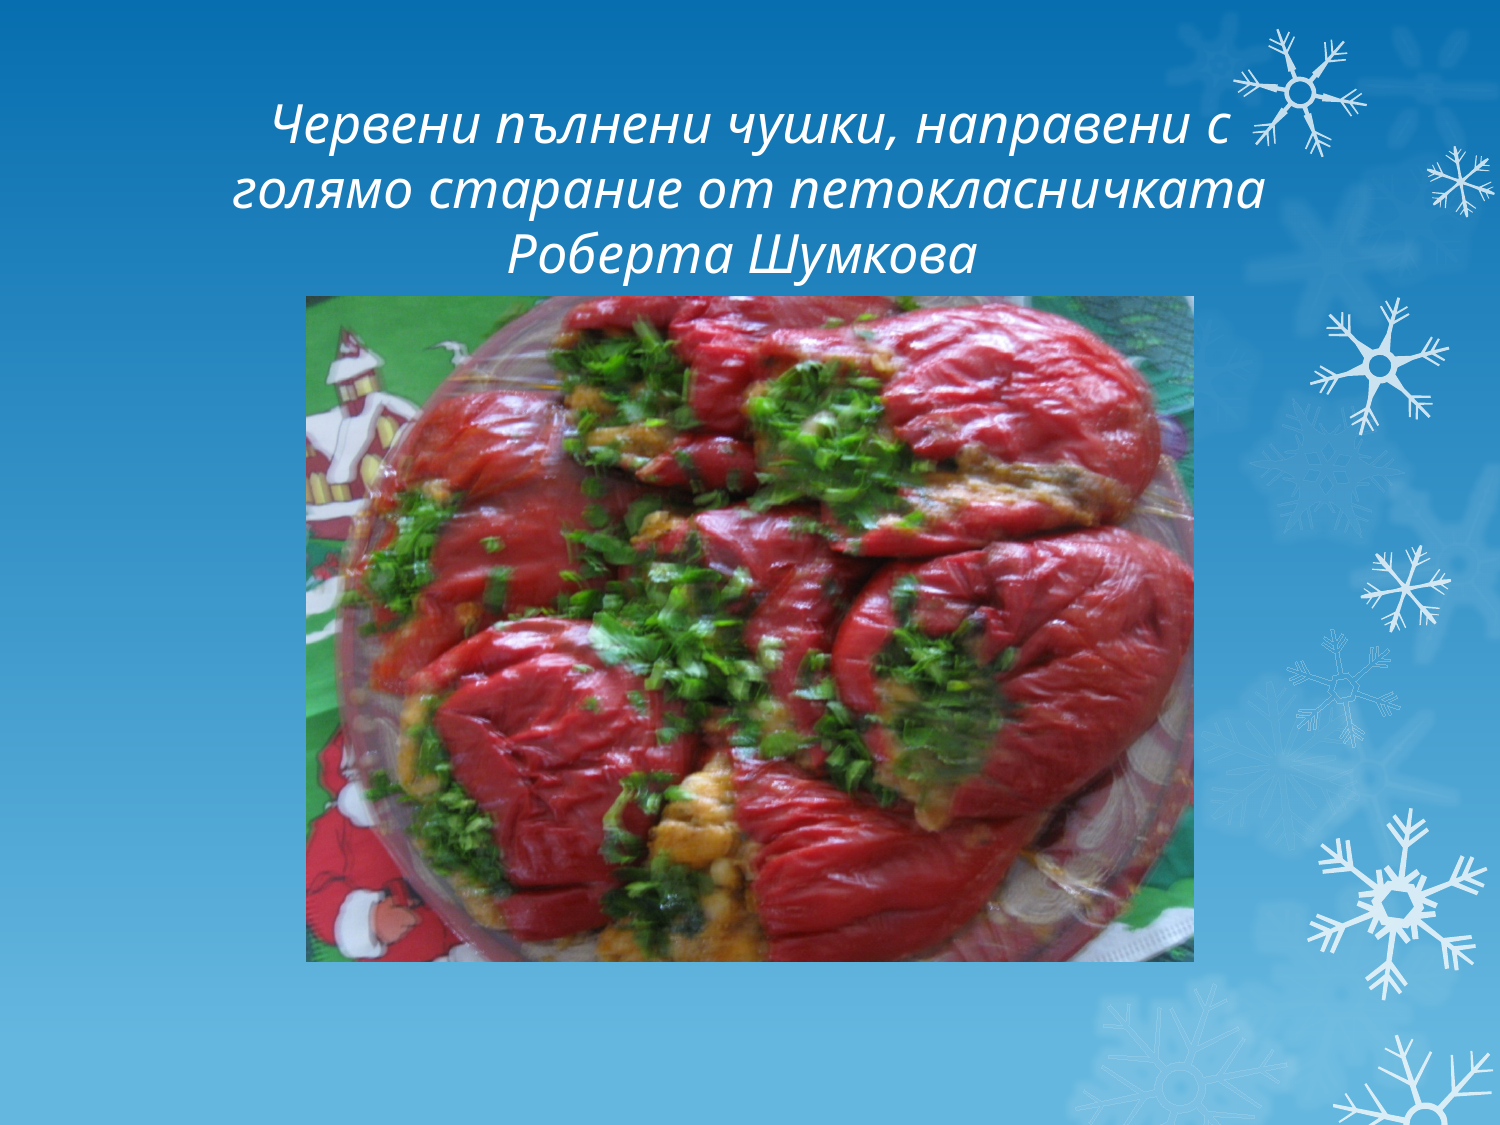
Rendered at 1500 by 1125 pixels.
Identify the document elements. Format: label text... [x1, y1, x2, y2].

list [306, 295, 1194, 962]
title Червени пълнени чушки, направени с голямо старание от петокласничката Роберта Шумкова [165, 110, 1335, 263]
